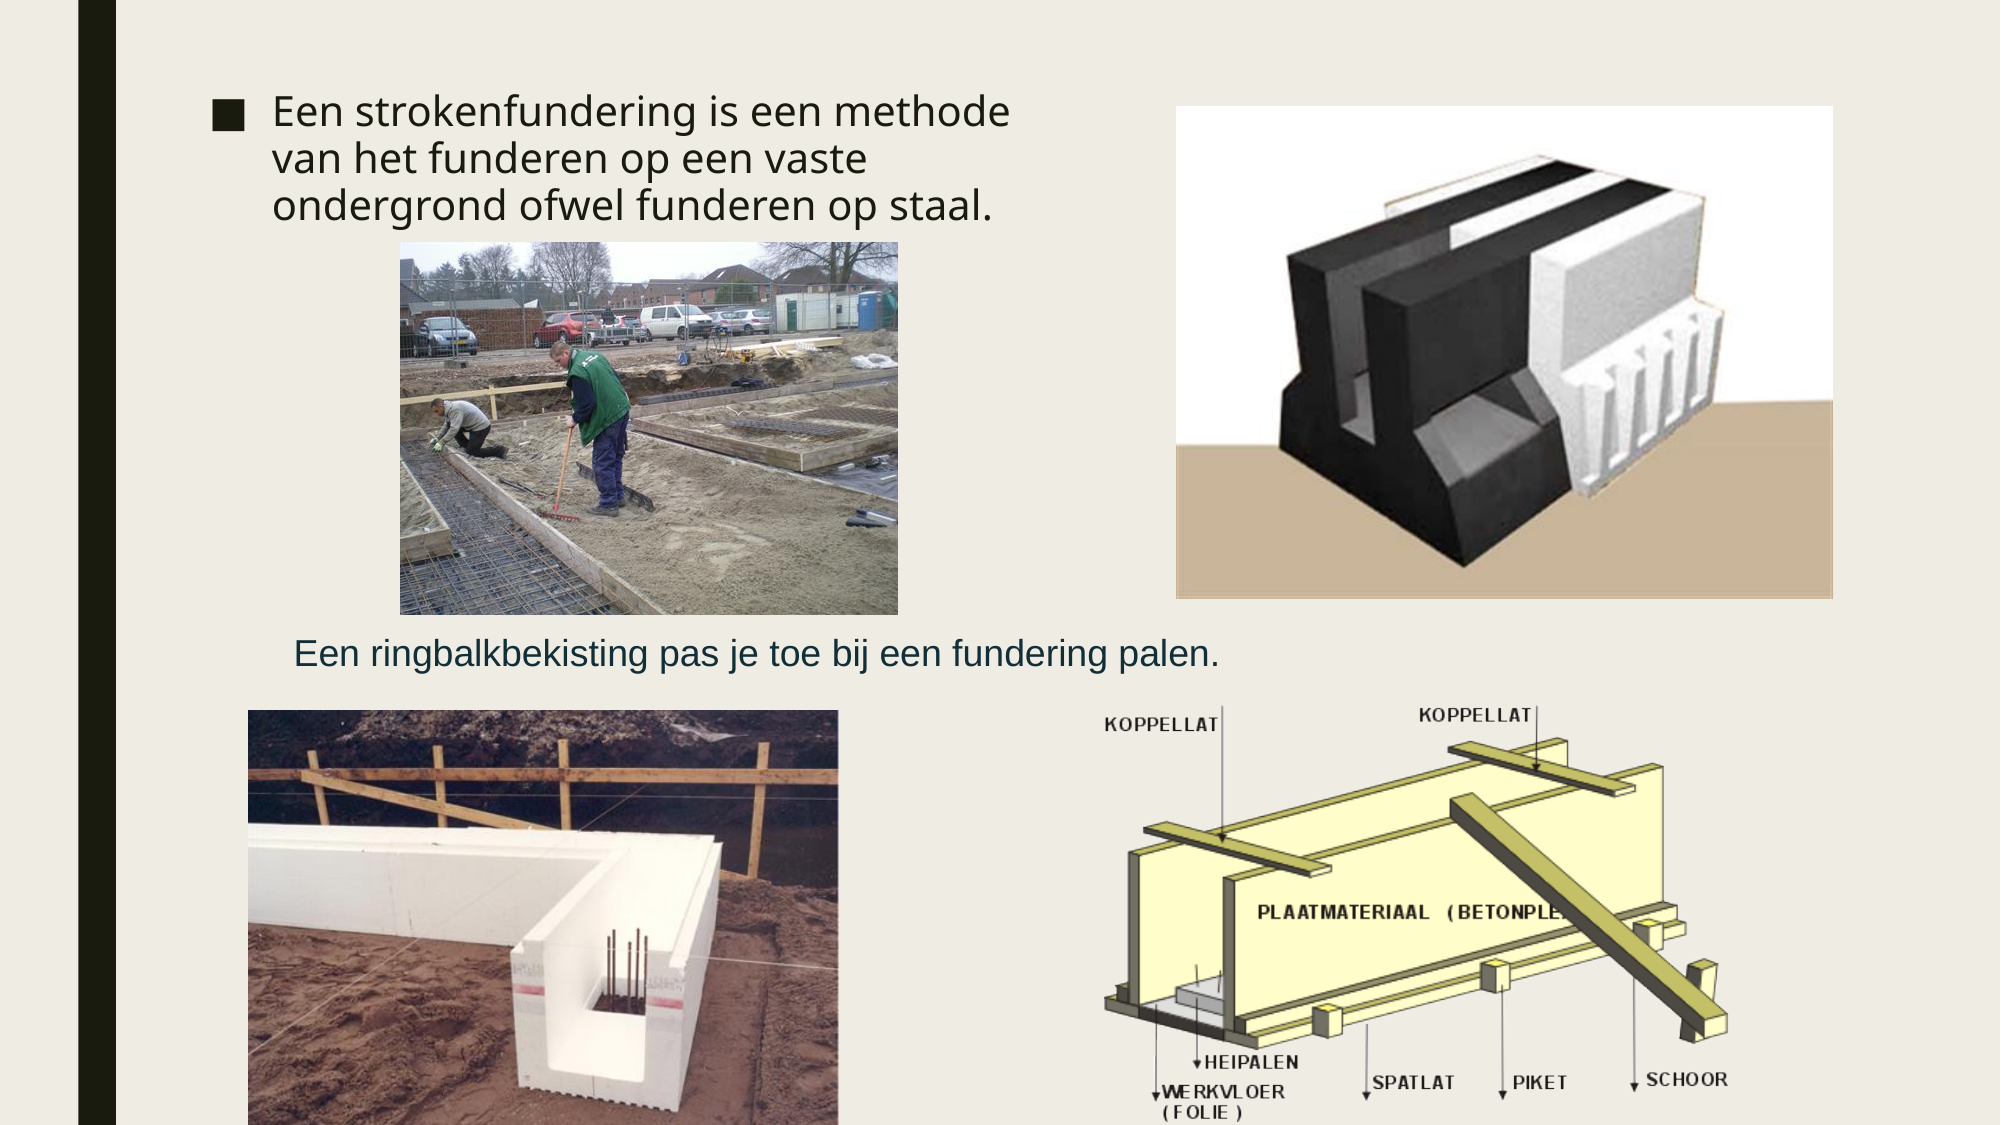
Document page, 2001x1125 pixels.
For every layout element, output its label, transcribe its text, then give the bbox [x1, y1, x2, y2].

picture [400, 242, 898, 615]
picture [1176, 106, 1833, 599]
picture [248, 710, 839, 1125]
text_box Een ringbalkbekisting pas je toe bij een fundering palen. [278, 621, 1247, 682]
picture [1104, 705, 1730, 1124]
list Een strokenfundering is een methode van het funderen op een vaste ondergrond ofwel funderen op staal. [193, 81, 1105, 669]
